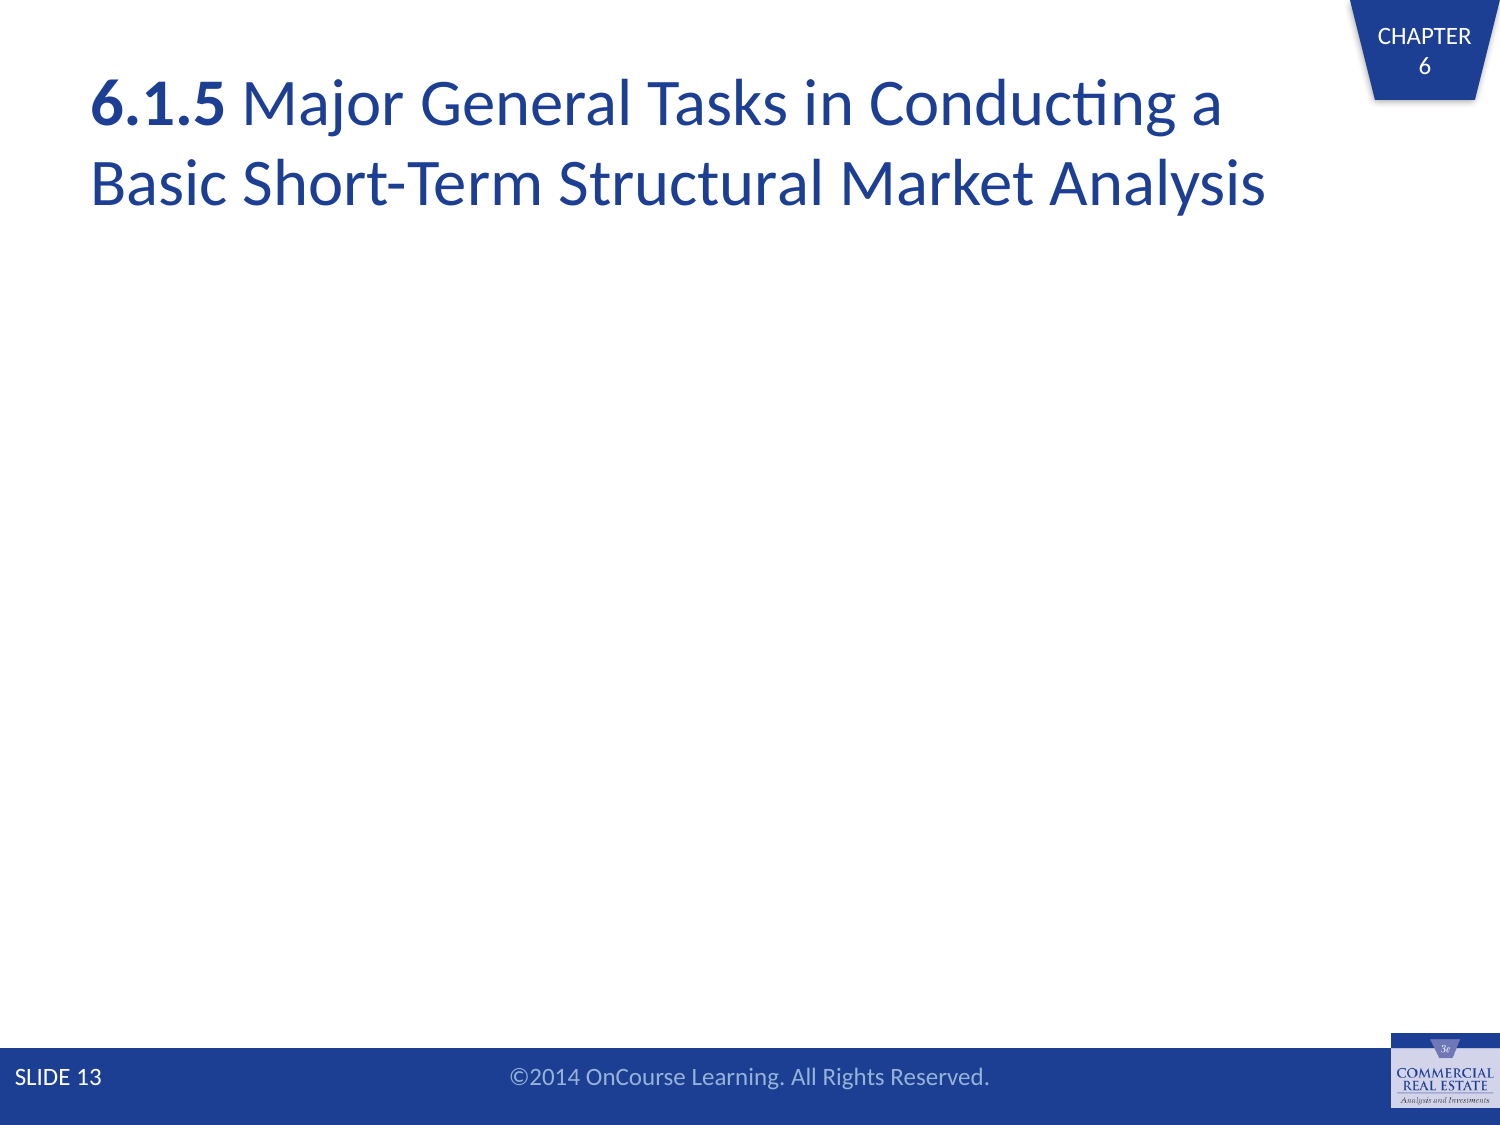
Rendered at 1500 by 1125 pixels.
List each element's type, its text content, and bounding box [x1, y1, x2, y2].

picture [1391, 1033, 1500, 1108]
title 6.1.5 Major General Tasks in Conducting a Basic Short-Term Structural Market Analysis [75, 45, 1350, 233]
slide_number SLIDE 13 [0, 1052, 350, 1113]
